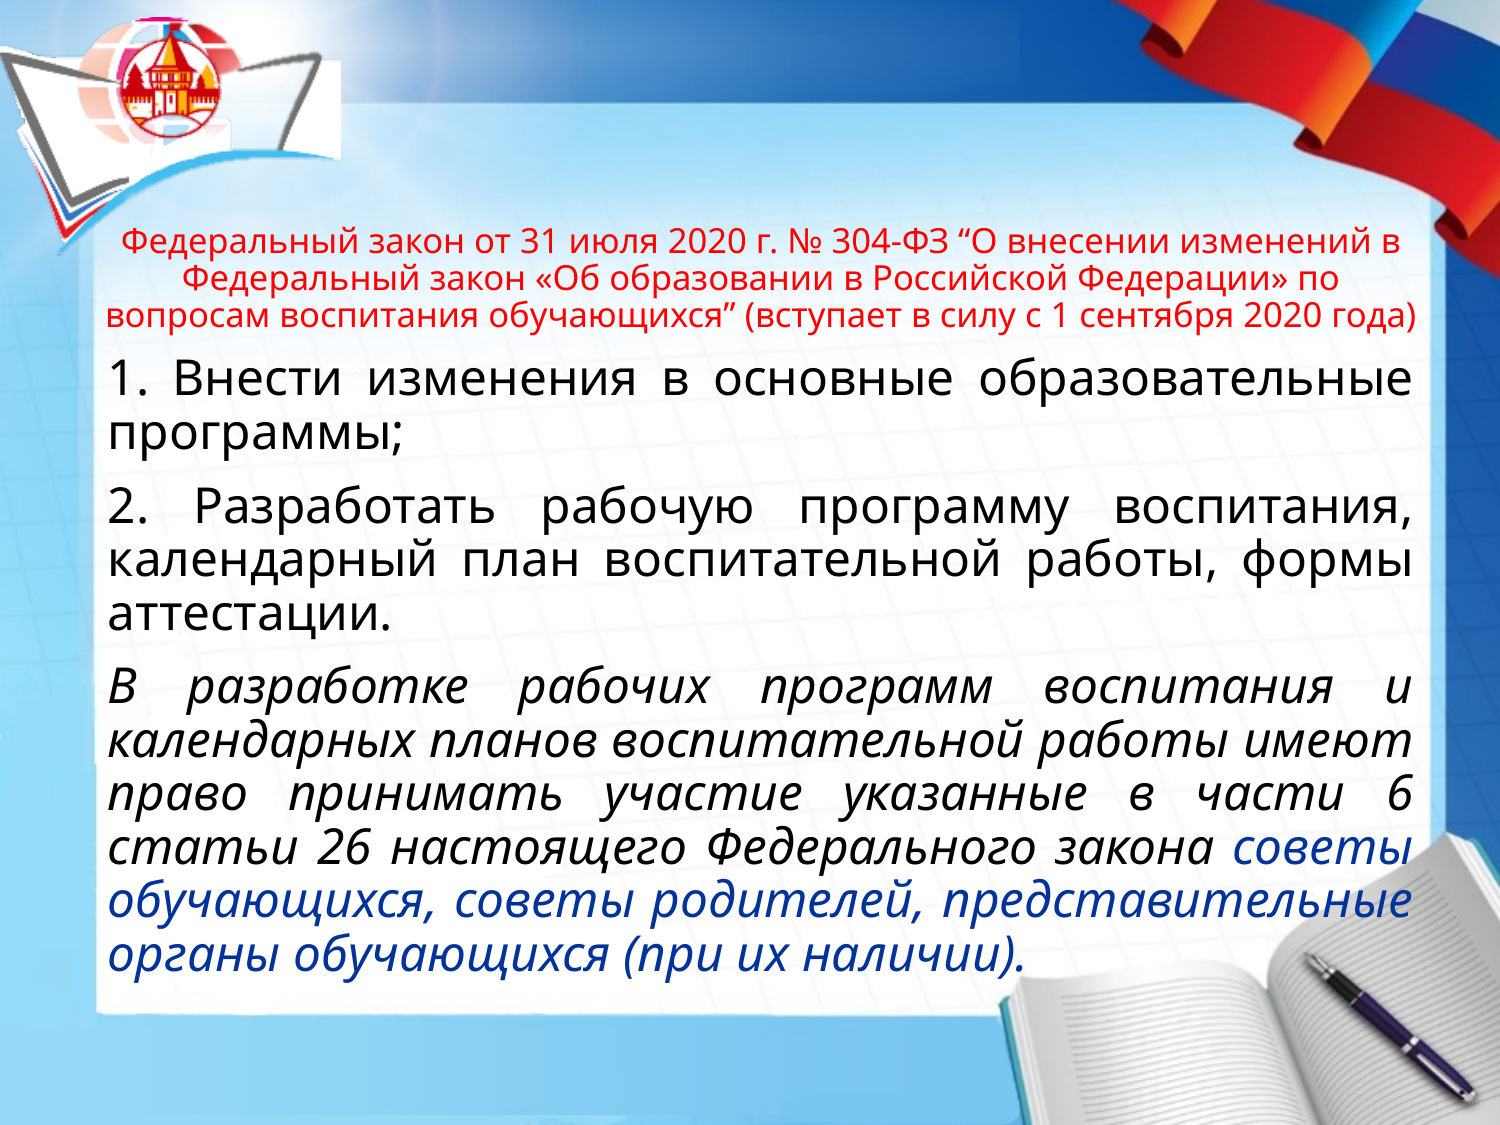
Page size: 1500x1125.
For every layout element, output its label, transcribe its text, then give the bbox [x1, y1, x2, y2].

title Федеральный закон от 31 июля 2020 г. № 304-ФЗ “О внесении изменений в Федеральный закон «Об образовании в Российской Федерации» по вопросам воспитания обучающихся” (вступает в силу с 1 сентября 2020 года) [90, 170, 1432, 343]
subtitle 1. Внести изменения в основные образовательные программы; 2. Разработать рабочую программу воспитания, календарный план воспитательной работы, формы аттестации. В разработке рабочих программ воспитания и календарных планов воспитательной работы имеют право принимать участие указанные в части 6 статьи 26 настоящего Федерального закона советы обучающихся, советы родителей, представительные органы обучающихся (при их наличии). [92, 345, 1429, 1013]
picture [0, 0, 1500, 1125]
